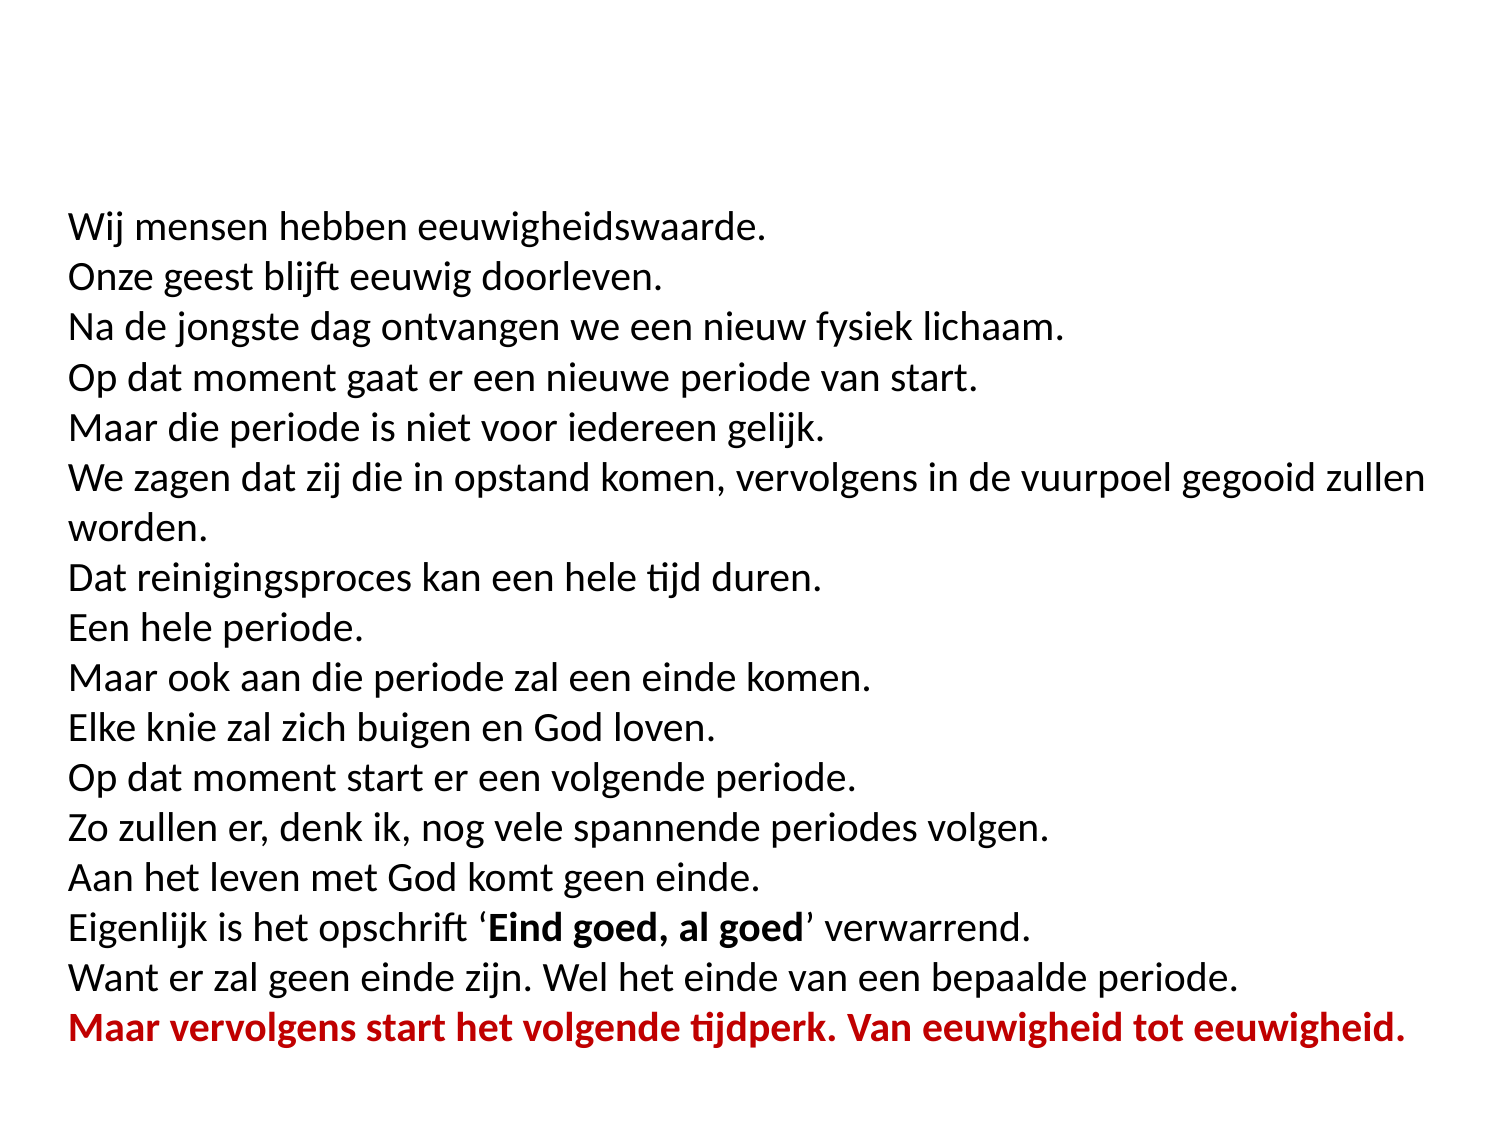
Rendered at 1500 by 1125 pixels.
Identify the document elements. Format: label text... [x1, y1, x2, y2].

text_box Wij mensen hebben eeuwigheidswaarde. Onze geest blijft eeuwig doorleven. Na de jongste dag ontvangen we een nieuw fysiek lichaam. Op dat moment gaat er een nieuwe periode van start. Maar die periode is niet voor iedereen gelijk. We zagen dat zij die in opstand komen, vervolgens in de vuurpoel gegooid zullen worden. Dat reinigingsproces kan een hele tijd duren. Een hele periode. Maar ook aan die periode zal een einde komen. Elke knie zal zich buigen en God loven. Op dat moment start er een volgende periode. Zo zullen er, denk ik, nog vele spannende periodes volgen. Aan het leven met God komt geen einde. Eigenlijk is het opschrift ‘Eind goed, al goed’ verwarrend. Want er zal geen einde zijn. Wel het einde van een bepaalde periode. Maar vervolgens start het volgende tijdperk. Van eeuwigheid tot eeuwigheid. [53, 101, 1459, 1057]
